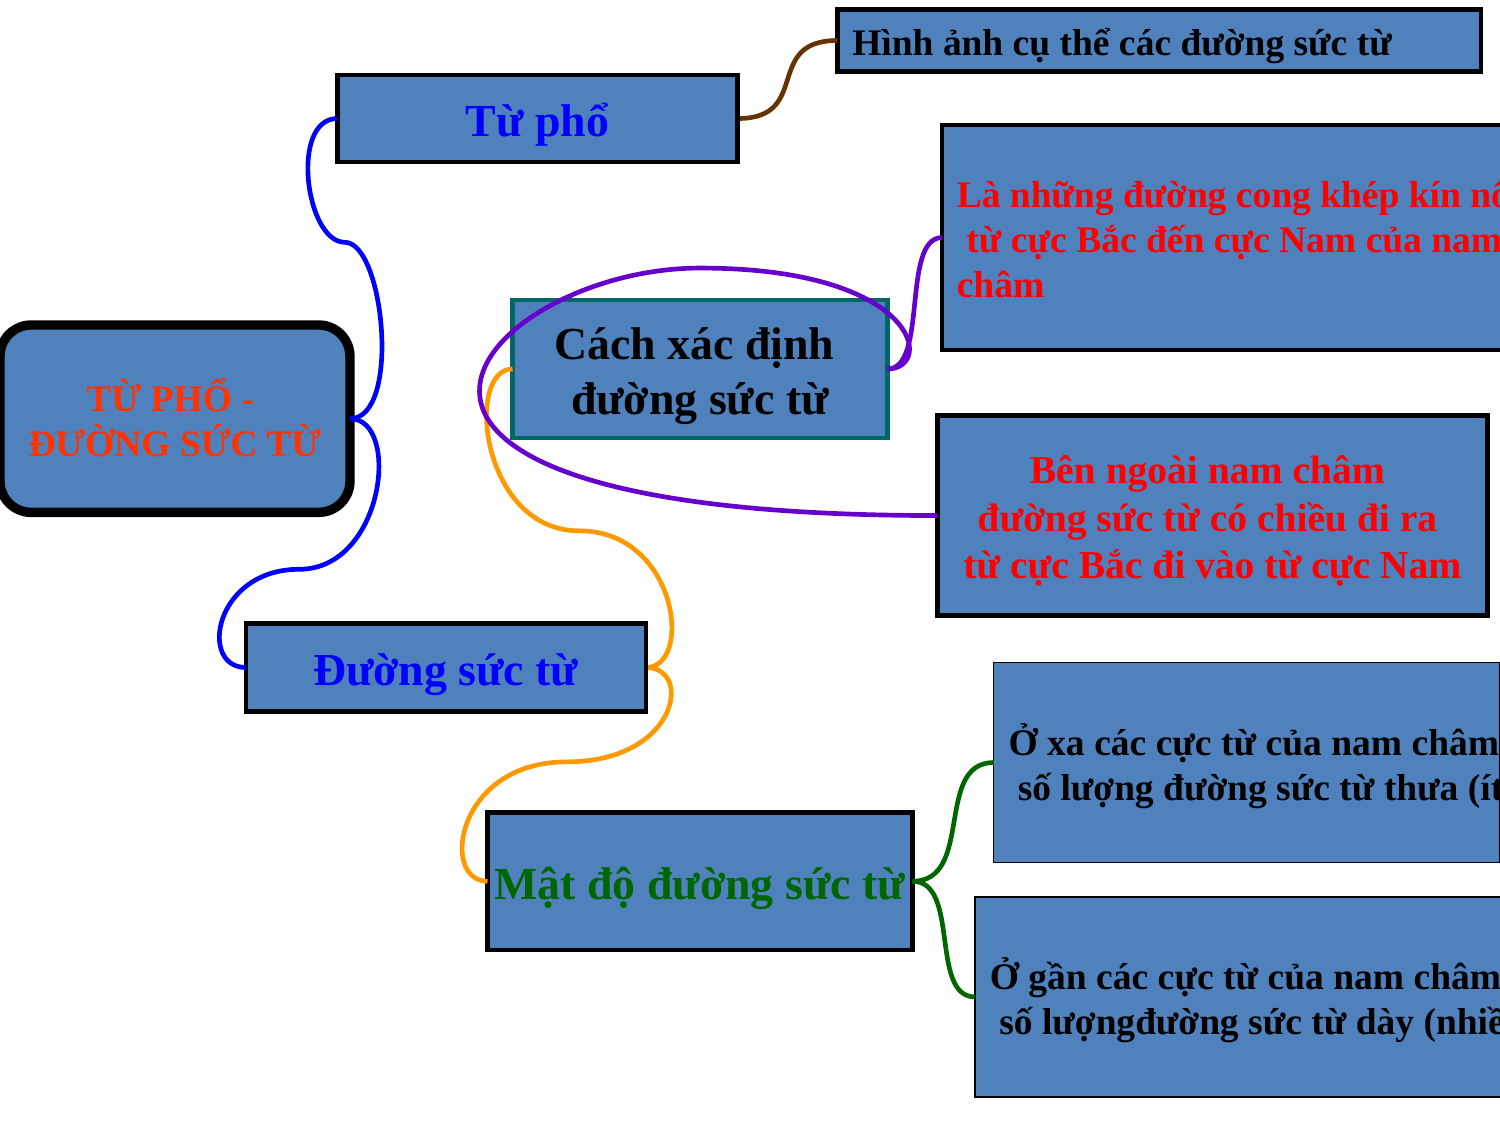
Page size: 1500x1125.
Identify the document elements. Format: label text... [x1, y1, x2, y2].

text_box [487, 667, 907, 951]
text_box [912, 880, 1500, 1098]
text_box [243, 417, 647, 712]
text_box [889, 368, 1488, 616]
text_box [912, 662, 1500, 880]
text_box TỪ PHỔ - ĐƯỜNG SỨC TỪ [0, 324, 329, 513]
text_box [887, 124, 1500, 370]
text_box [739, 8, 1482, 119]
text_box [651, 299, 888, 665]
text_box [334, 74, 738, 420]
